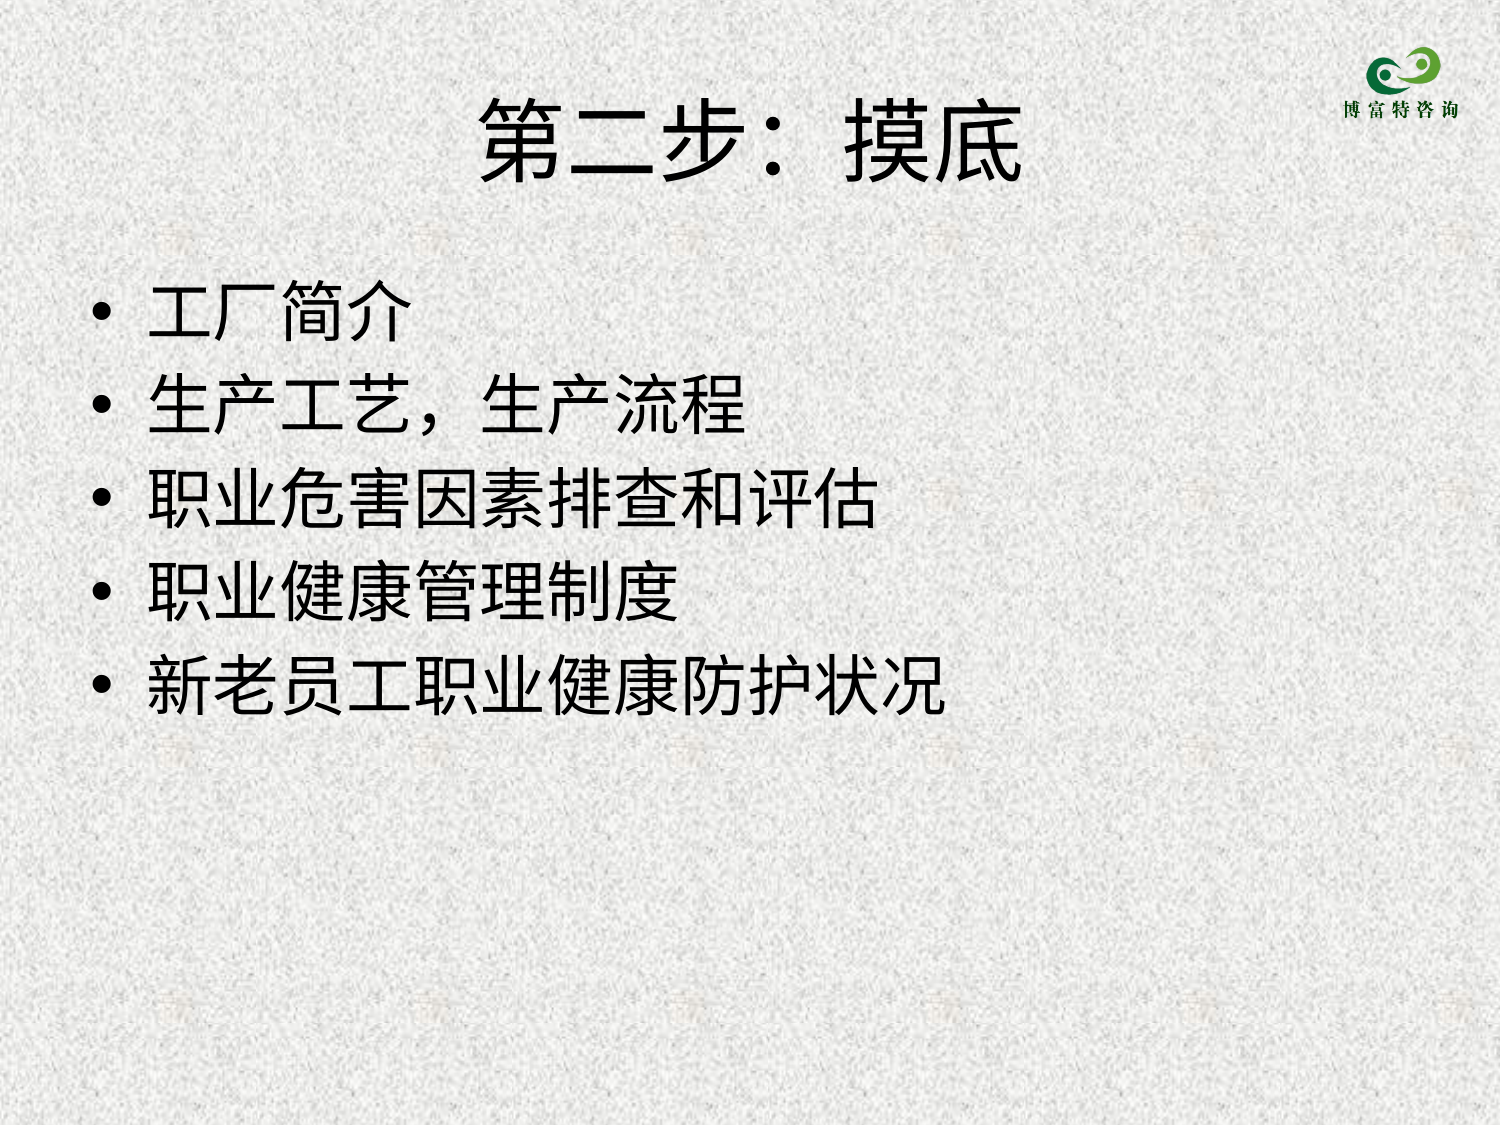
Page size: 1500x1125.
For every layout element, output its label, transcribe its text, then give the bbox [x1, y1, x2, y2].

title 第二步：摸底 [75, 45, 1425, 233]
picture [0, 0, 1500, 1125]
list 工厂简介 生产工艺，生产流程 职业危害因素排查和评估 职业健康管理制度 新老员工职业健康防护状况 [75, 262, 1425, 1005]
